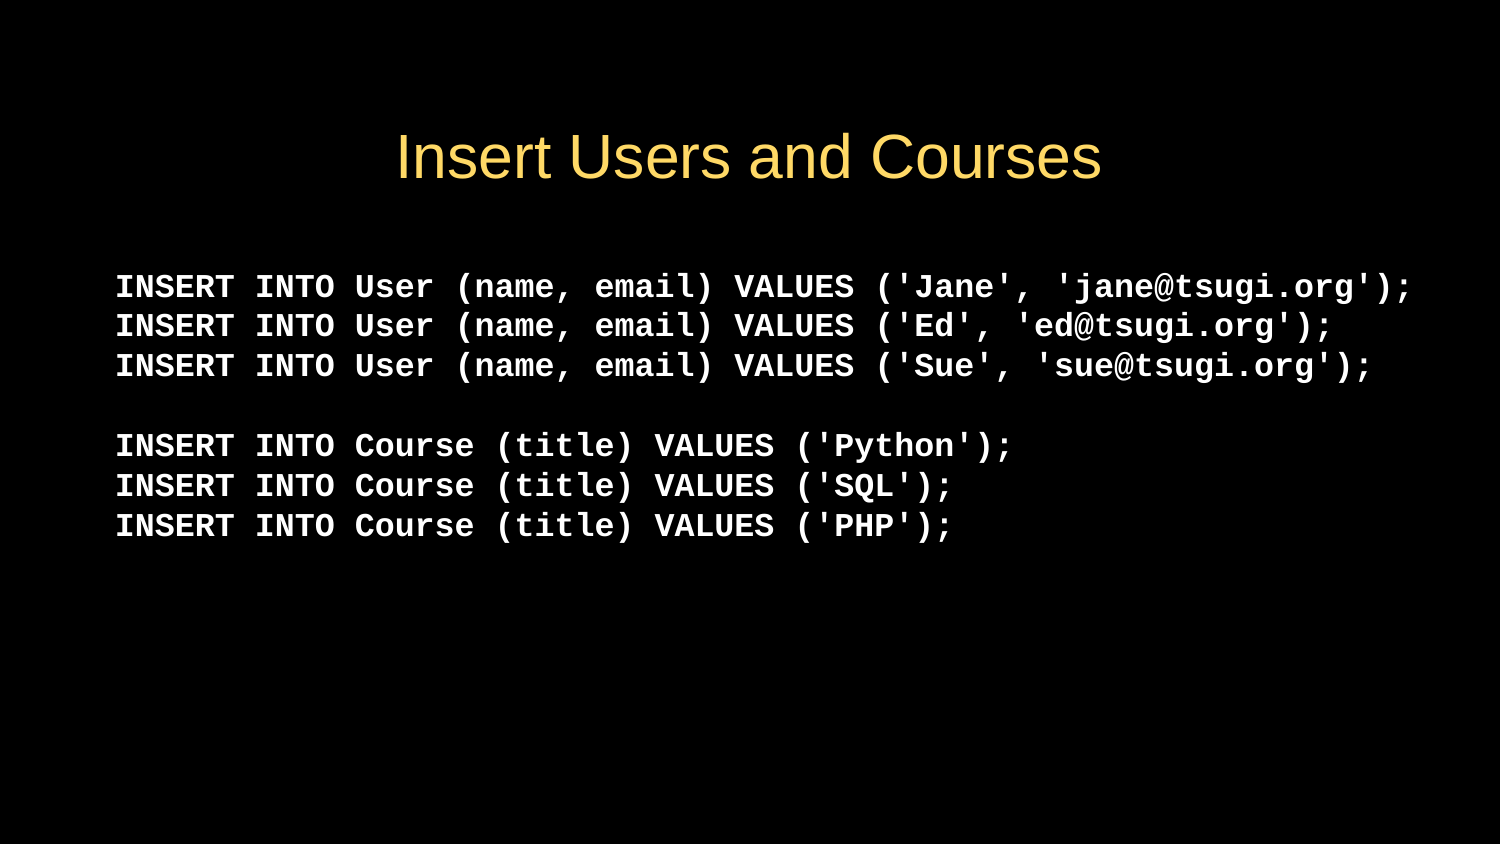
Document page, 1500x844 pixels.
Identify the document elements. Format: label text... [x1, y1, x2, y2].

text_box INSERT INTO User (name, email) VALUES ('Jane', 'jane@tsugi.org'); INSERT INTO User (name, email) VALUES ('Ed', 'ed@tsugi.org'); INSERT INTO User (name, email) VALUES ('Sue', 'sue@tsugi.org'); INSERT INTO Course (title) VALUES ('Python'); INSERT INTO Course (title) VALUES ('SQL'); INSERT INTO Course (title) VALUES ('PHP'); [106, 259, 1474, 587]
title Insert Users and Courses [106, 71, 1393, 235]
